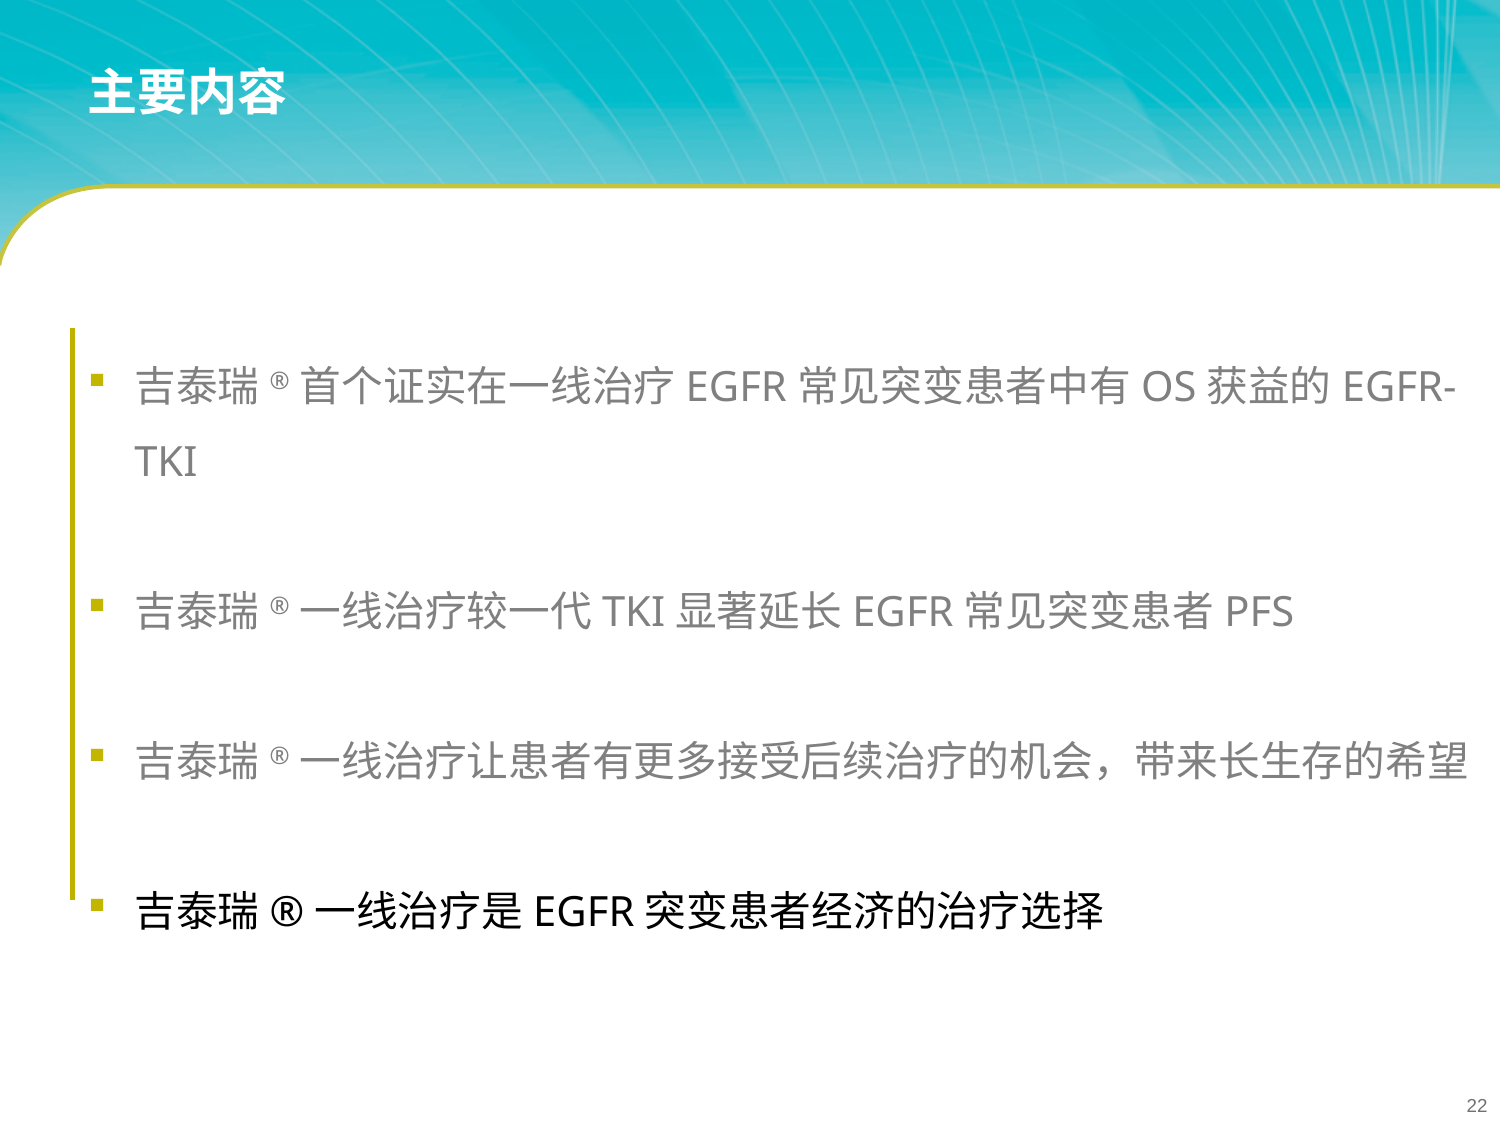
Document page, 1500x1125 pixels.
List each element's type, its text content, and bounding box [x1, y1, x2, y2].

picture [0, 0, 1500, 250]
title 主要内容 [72, 61, 1476, 129]
text_box 吉泰瑞®首个证实在一线治疗EGFR常见突变患者中有OS获益的EGFR-TKI 吉泰瑞®一线治疗较一代TKI显著延长EGFR常见突变患者PFS 吉泰瑞®一线治疗让患者有更多接受后续治疗的机会，带来长生存的希望 吉泰瑞®一线治疗是EGFR突变患者经济的治疗选择 [72, 327, 1500, 1093]
picture [0, 189, 1500, 1125]
